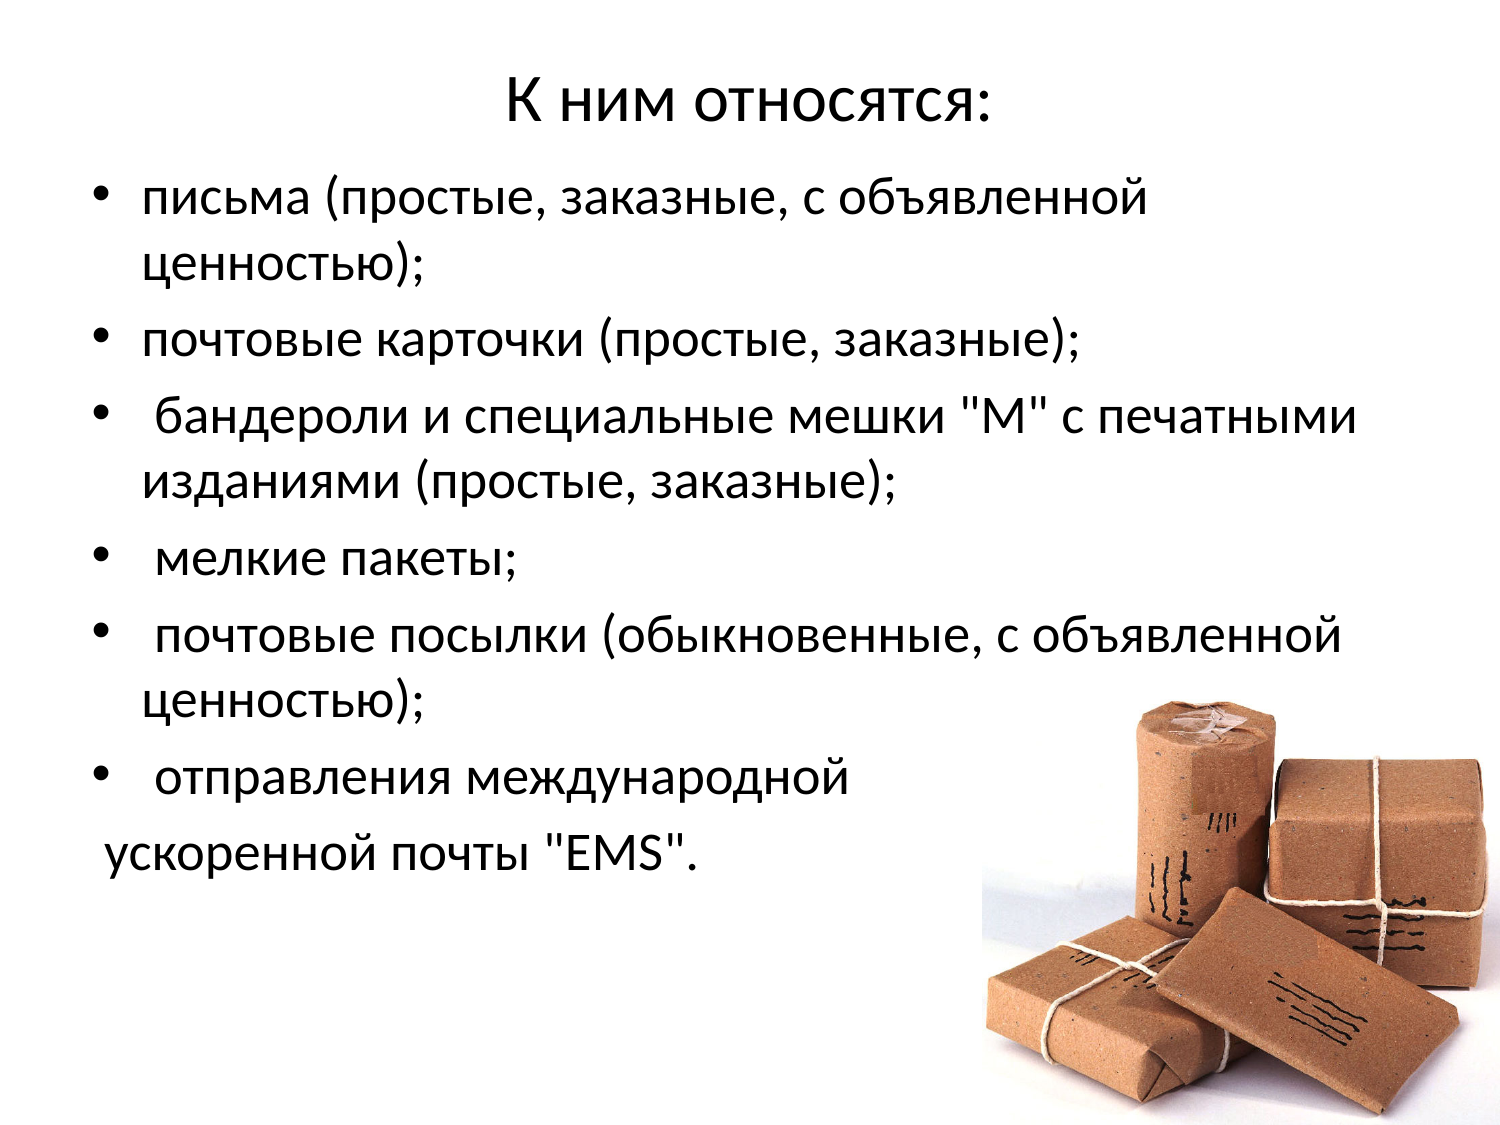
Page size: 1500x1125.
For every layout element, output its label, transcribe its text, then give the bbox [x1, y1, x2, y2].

list письма (простые, заказные, с объявленной ценностью); почтовые карточки (простые, заказные); бандероли и специальные мешки "М" с печатными изданиями (простые, заказные); мелкие пакеты; почтовые посылки (обыкновенные, с объявленной ценностью); отправления международной ускоренной почты "EMS". [76, 152, 1427, 895]
picture [982, 688, 1500, 1125]
title К ним относятся: [75, 45, 1425, 233]
